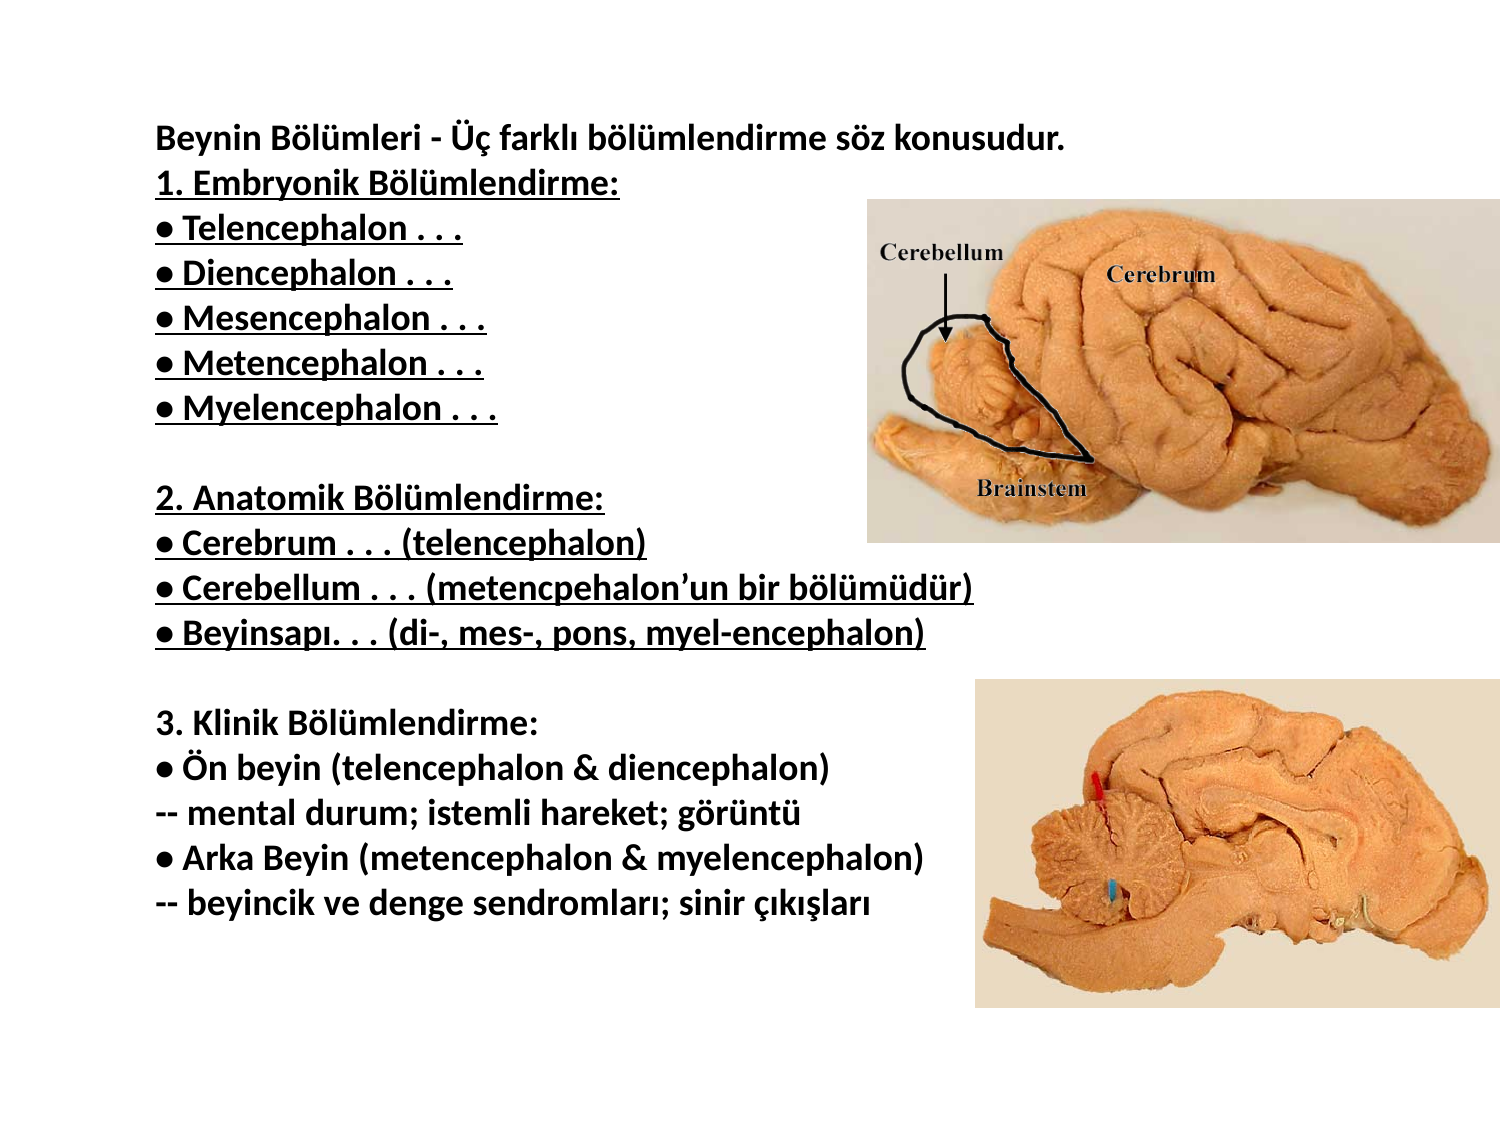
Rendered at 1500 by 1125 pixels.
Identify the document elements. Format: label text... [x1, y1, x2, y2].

picture [974, 679, 1500, 1008]
text_box Beynin Bölümleri - Üç farklı bölümlendirme söz konusudur. 1. Embryonik Bölümlendirme: • Telencephalon . . . • Diencephalon . . . • Mesencephalon . . . • Metencephalon . . . • Myelencephalon . . . 2. Anatomik Bölümlendirme: • Cerebrum . . . (telencephalon) • Cerebellum . . . (metencpehalon’un bir bölümüdür) • Beyinsapı. . . (di-, mes-, pons, myel-encephalon) 3. Klinik Bölümlendirme: • Ön beyin (telencephalon & diencephalon) -- mental durum; istemli hareket; görüntü • Arka Beyin (metencephalon & myelencephalon) -- beyincik ve denge sendromları; sinir çıkışları [140, 105, 1207, 931]
picture [866, 198, 1500, 543]
